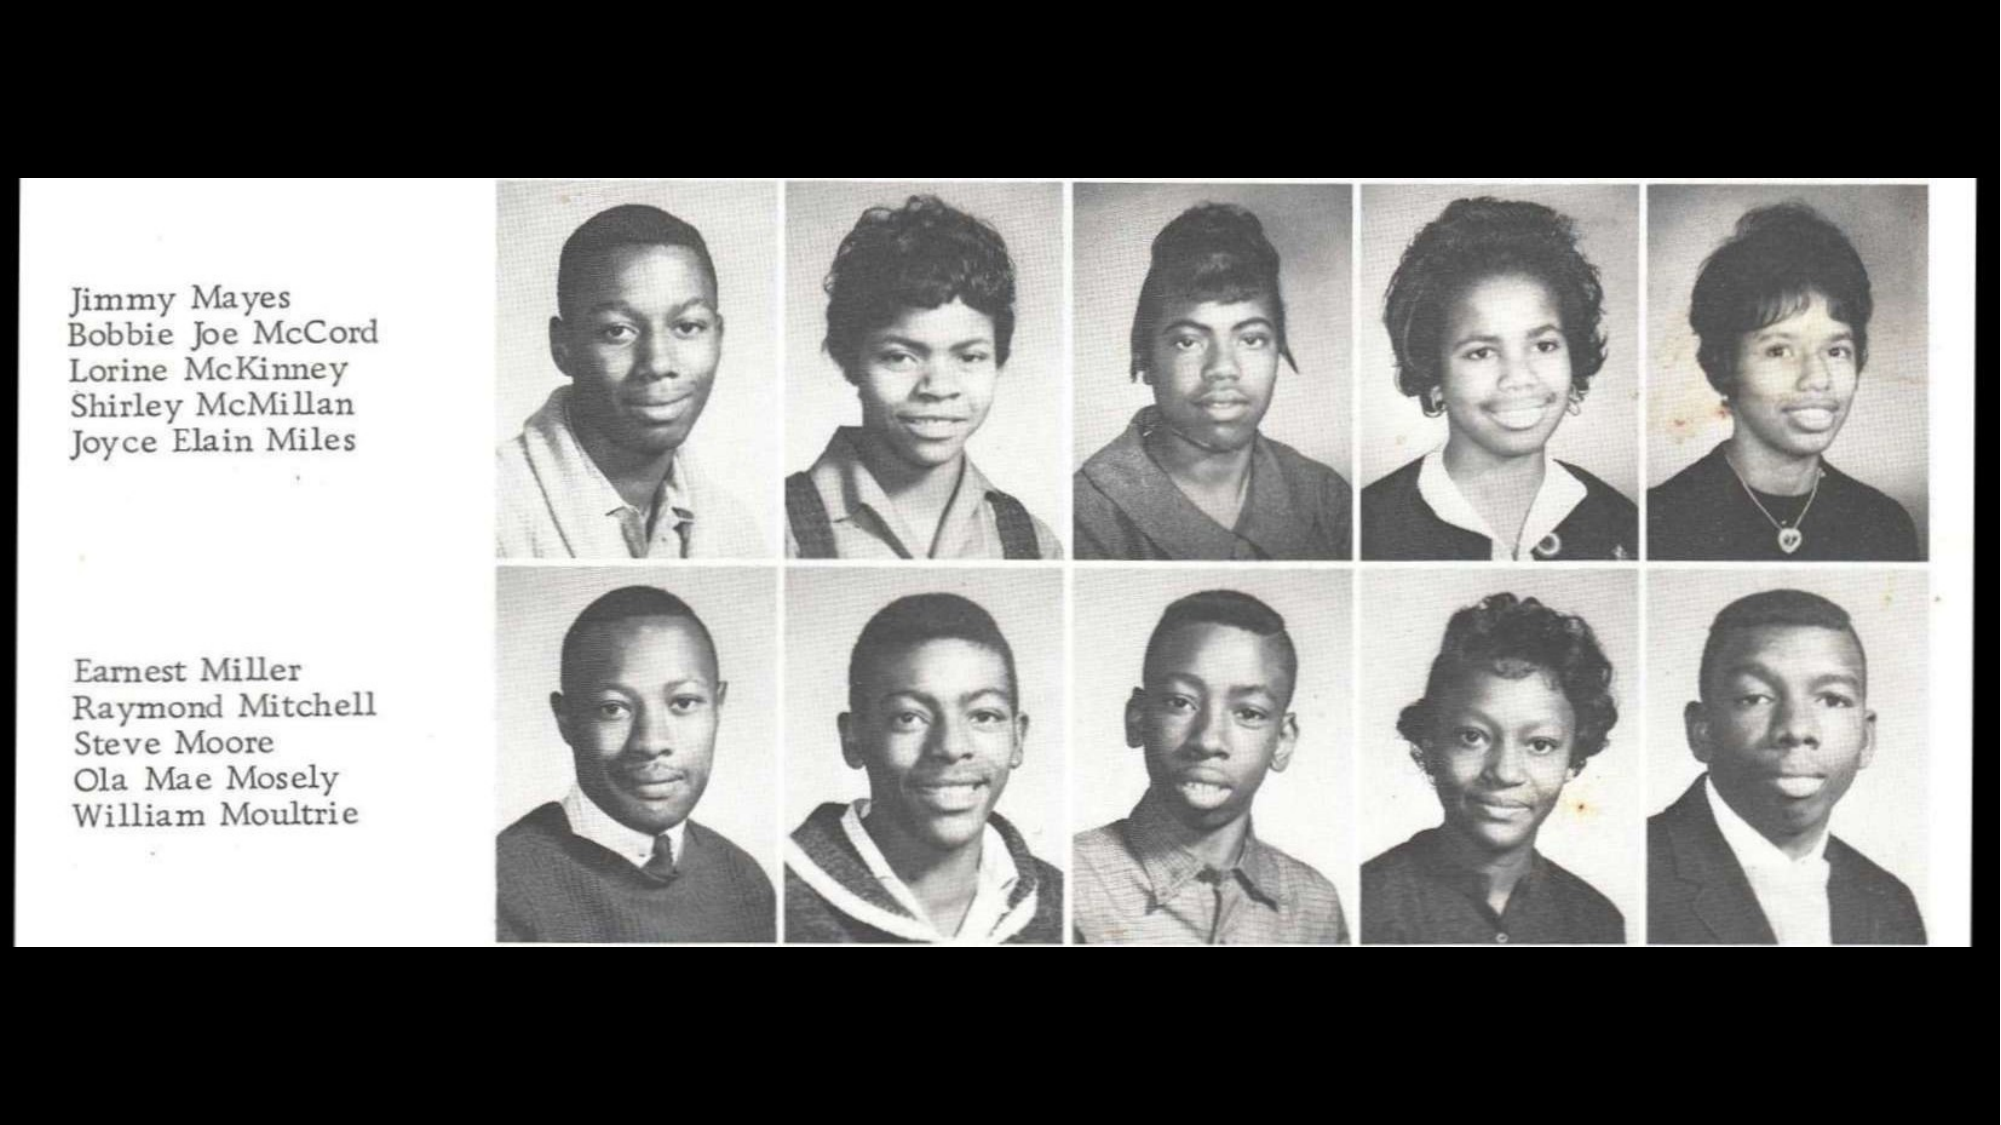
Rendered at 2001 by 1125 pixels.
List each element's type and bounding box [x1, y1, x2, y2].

picture [0, 178, 2000, 947]
